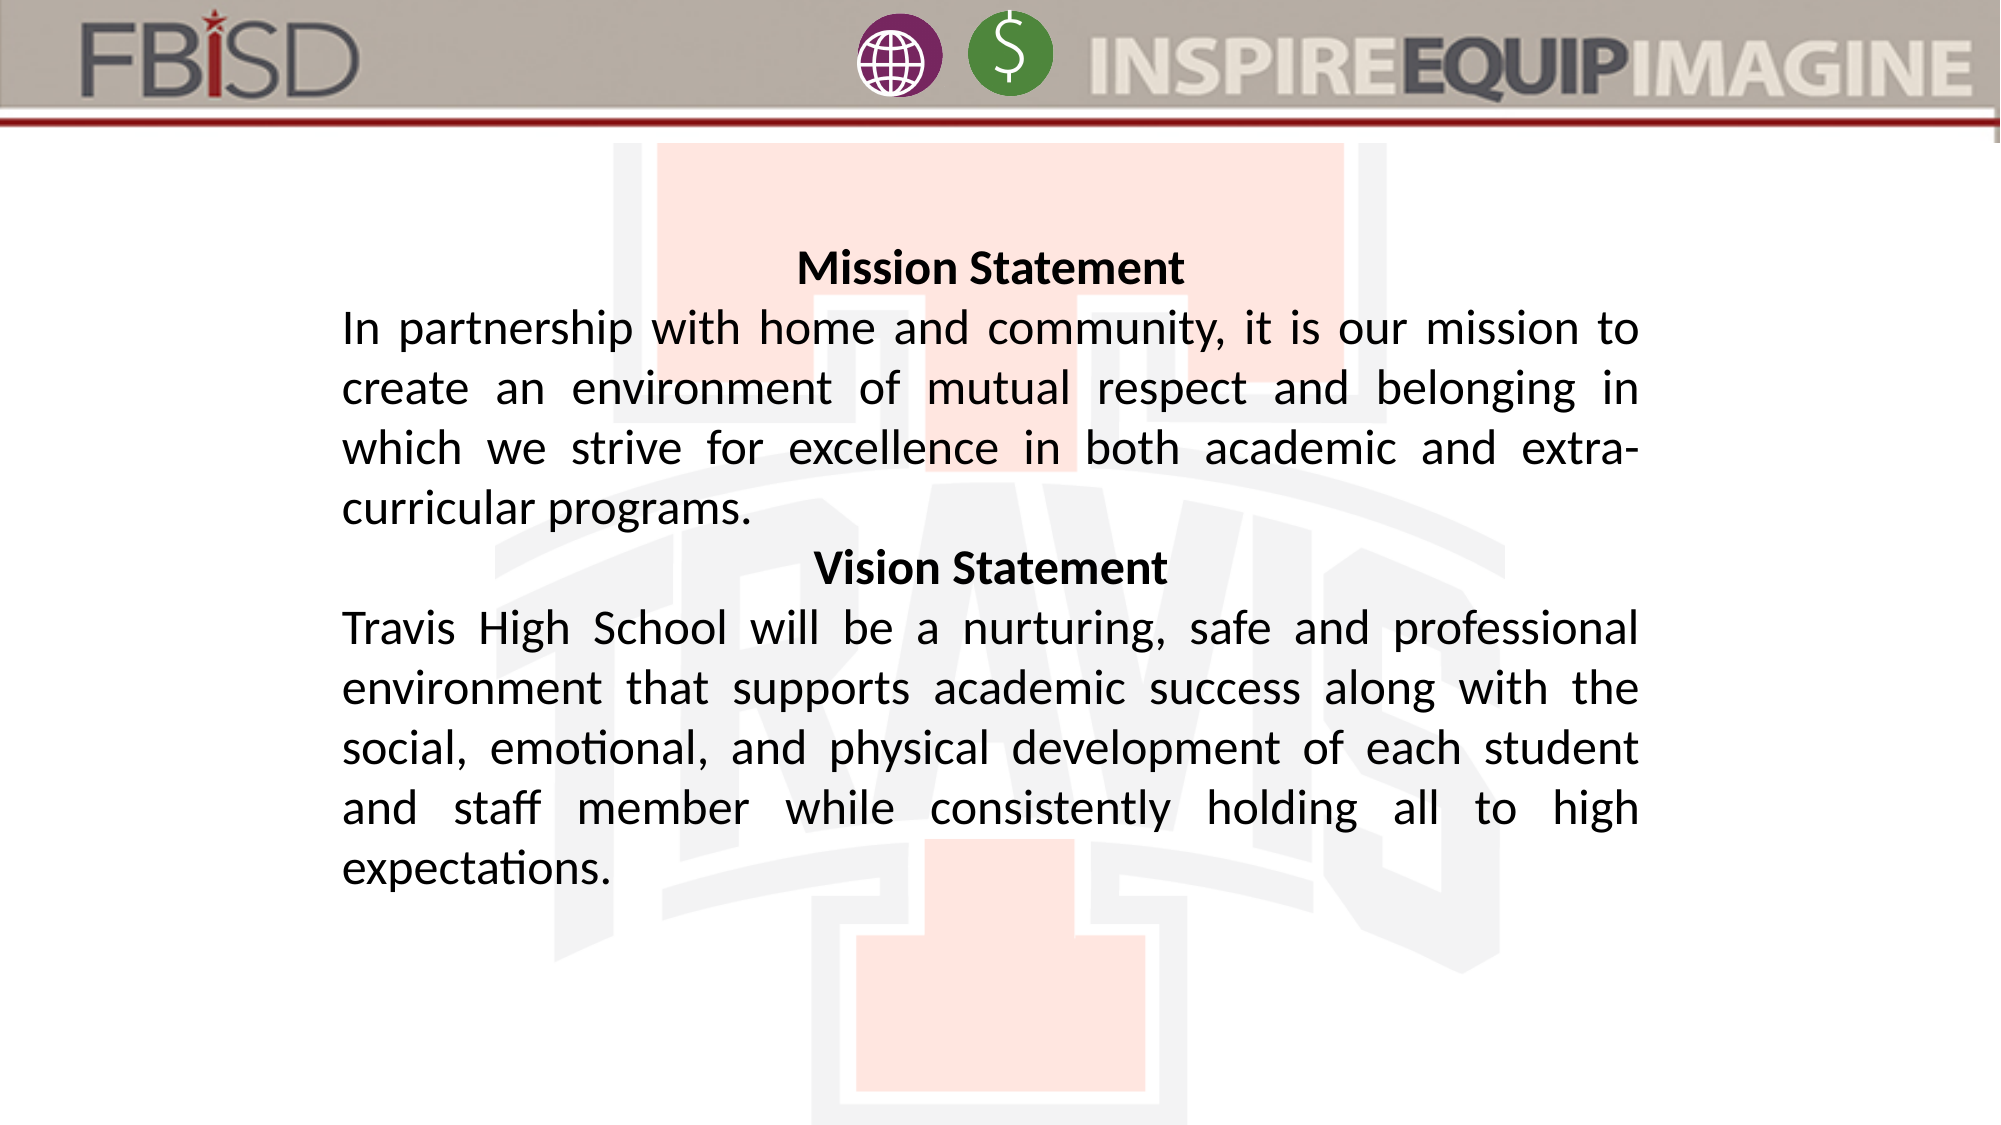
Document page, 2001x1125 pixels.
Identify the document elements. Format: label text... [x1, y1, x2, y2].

text_box Mission Statement In partnership with home and community, it is our mission to create an environment of mutual respect and belonging in which we strive for excellence in both academic and extra-curricular programs. Vision Statement Travis High School will be a nurturing, safe and professional environment that supports academic success along with the social, emotional, and physical development of each student and staff member while consistently holding all to high expectations. [327, 227, 489, 903]
text_box Mission Statement In partnership with home and community, it is our mission to create an environment of mutual respect and belonging in which we strive for excellence in both academic and extra-curricular programs. Vision Statement Travis High School will be a nurturing, safe and professional environment that supports academic success along with the social, emotional, and physical development of each student and staff member while consistently holding all to high expectations. [1510, 227, 1656, 903]
picture [0, 0, 2000, 1125]
